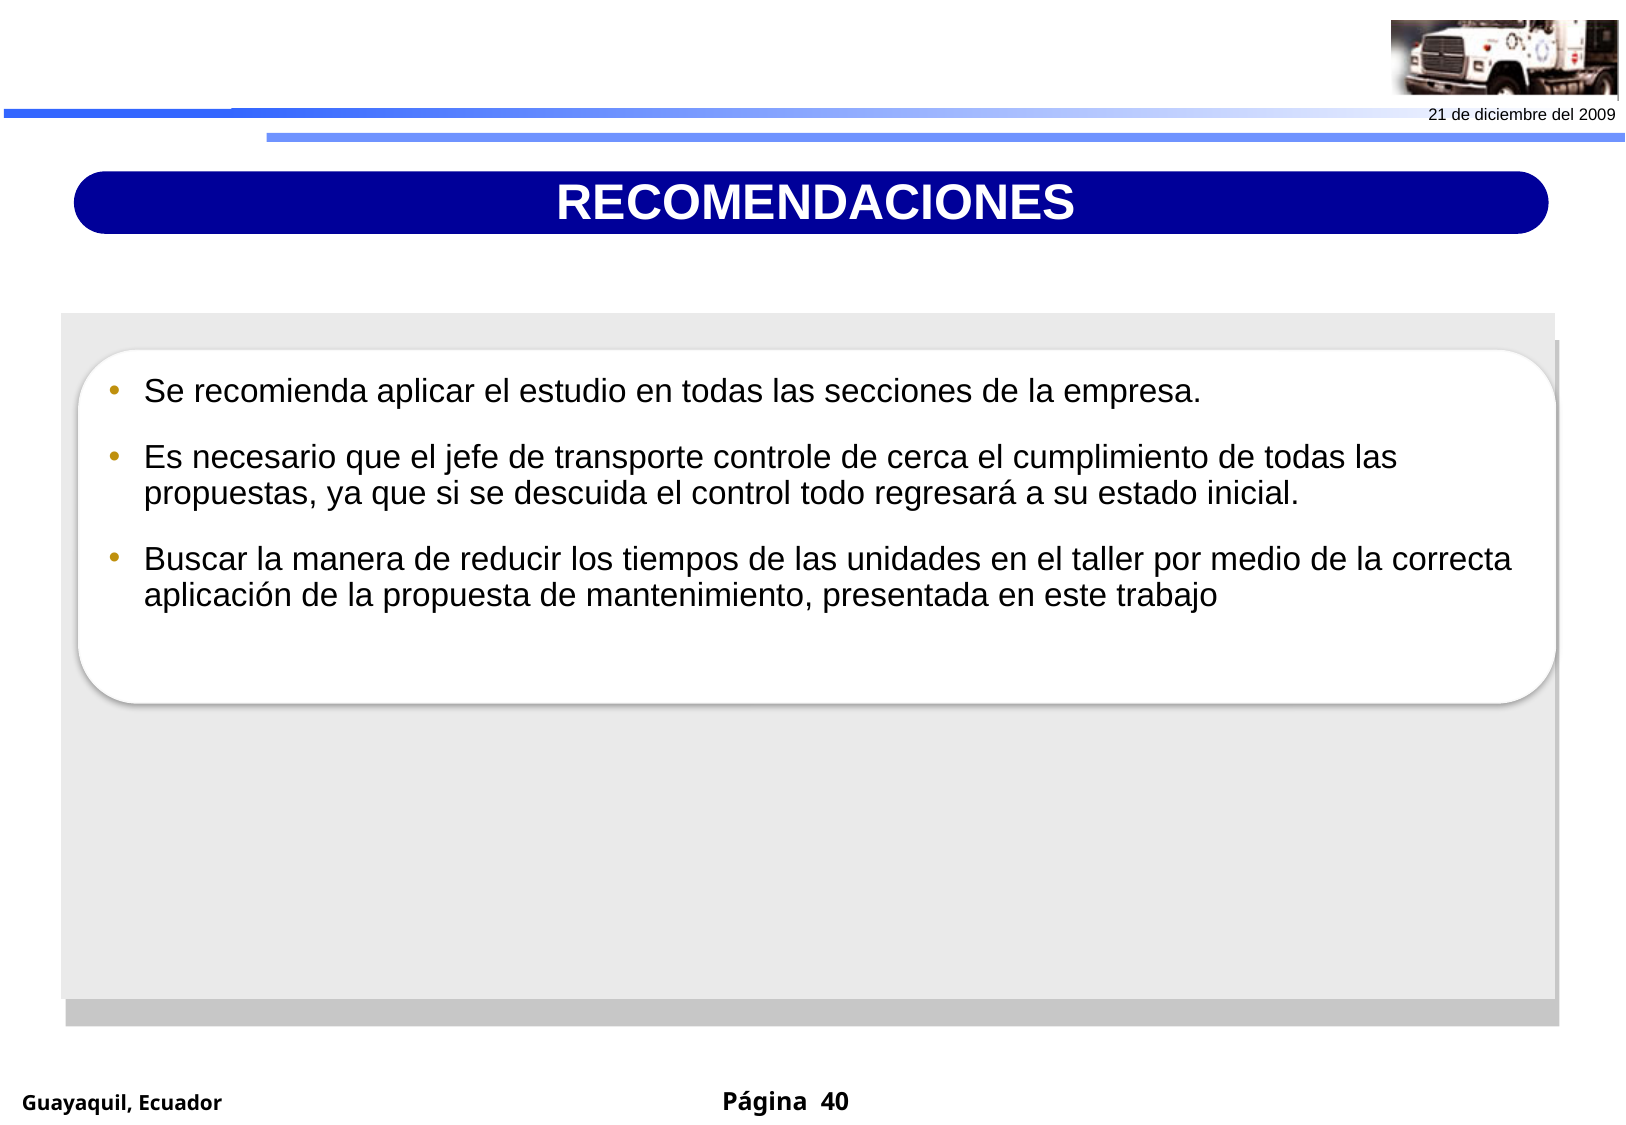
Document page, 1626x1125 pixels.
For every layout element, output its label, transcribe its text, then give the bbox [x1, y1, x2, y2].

text_box [73, 178, 85, 227]
text_box RECOMENDACIONES [85, 170, 1547, 237]
picture [1391, 20, 1619, 101]
picture [60, 313, 1562, 1041]
